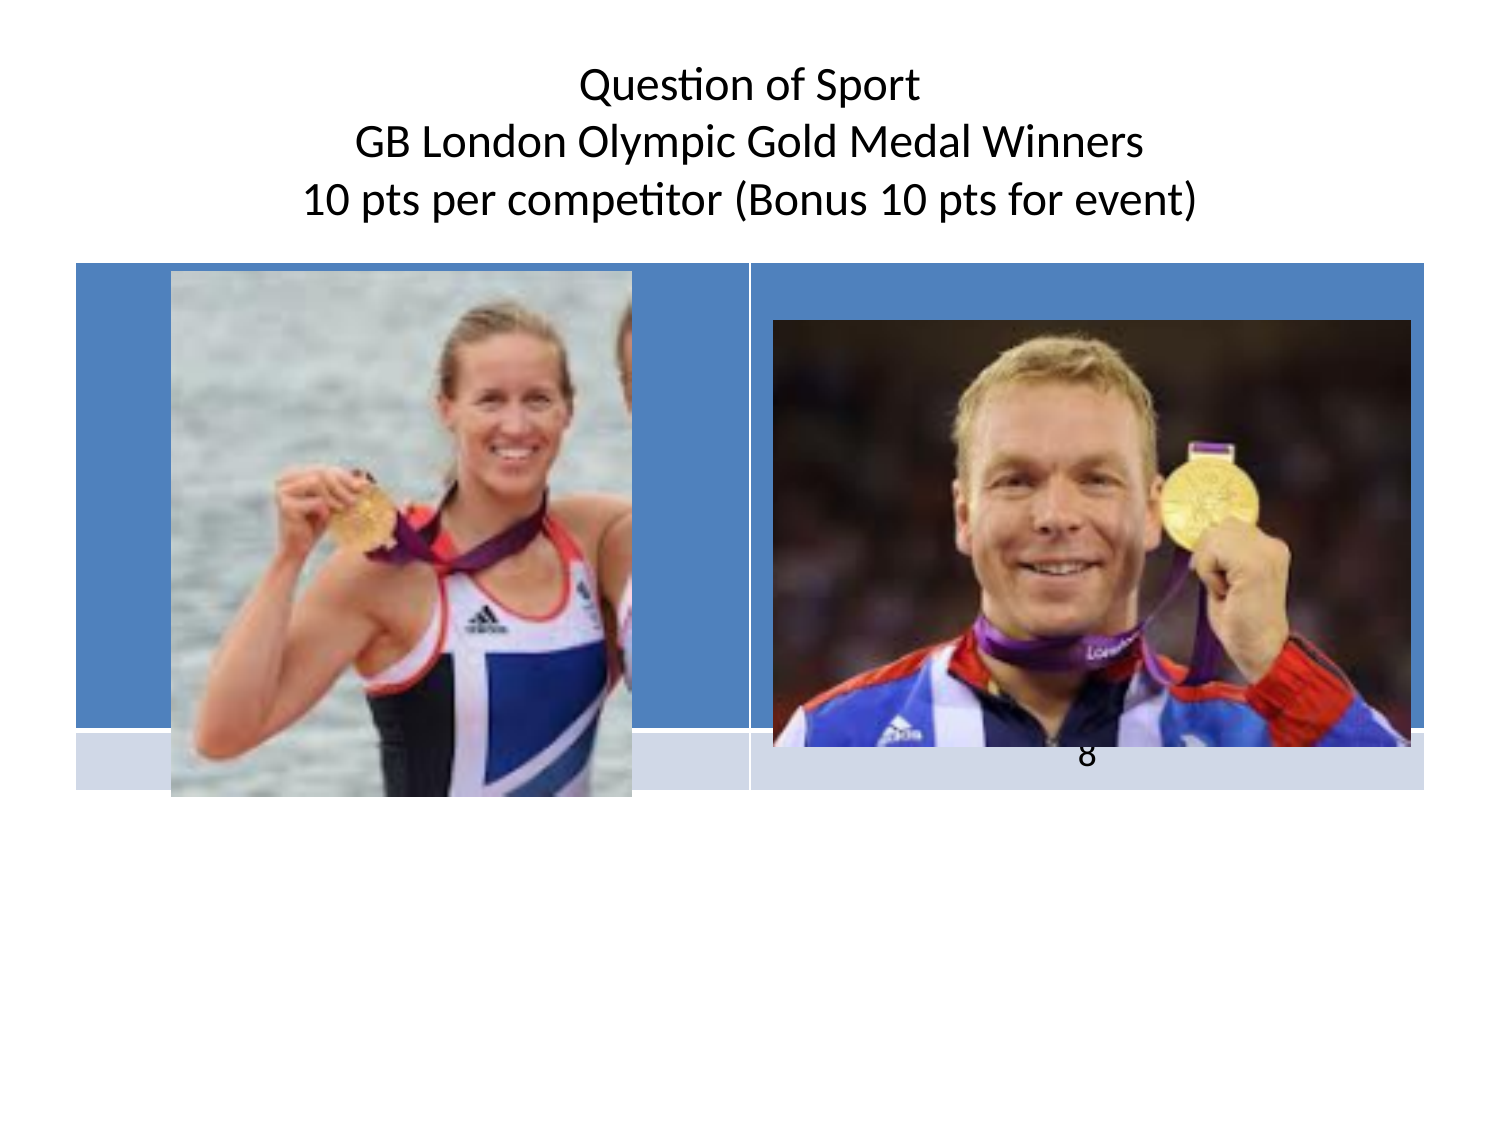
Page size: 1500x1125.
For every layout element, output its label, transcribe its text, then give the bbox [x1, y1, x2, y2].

picture [170, 270, 633, 797]
table_header [751, 263, 1424, 728]
picture [773, 320, 1411, 748]
table_cell 8 [751, 733, 1424, 790]
title Question of Sport GB London Olympic Gold Medal Winners 10 pts per competitor (Bonus 10 pts for event) [75, 45, 1425, 233]
table_cell 7 [637, 733, 749, 790]
table_cell 7 [76, 733, 165, 790]
table_header [76, 263, 749, 728]
